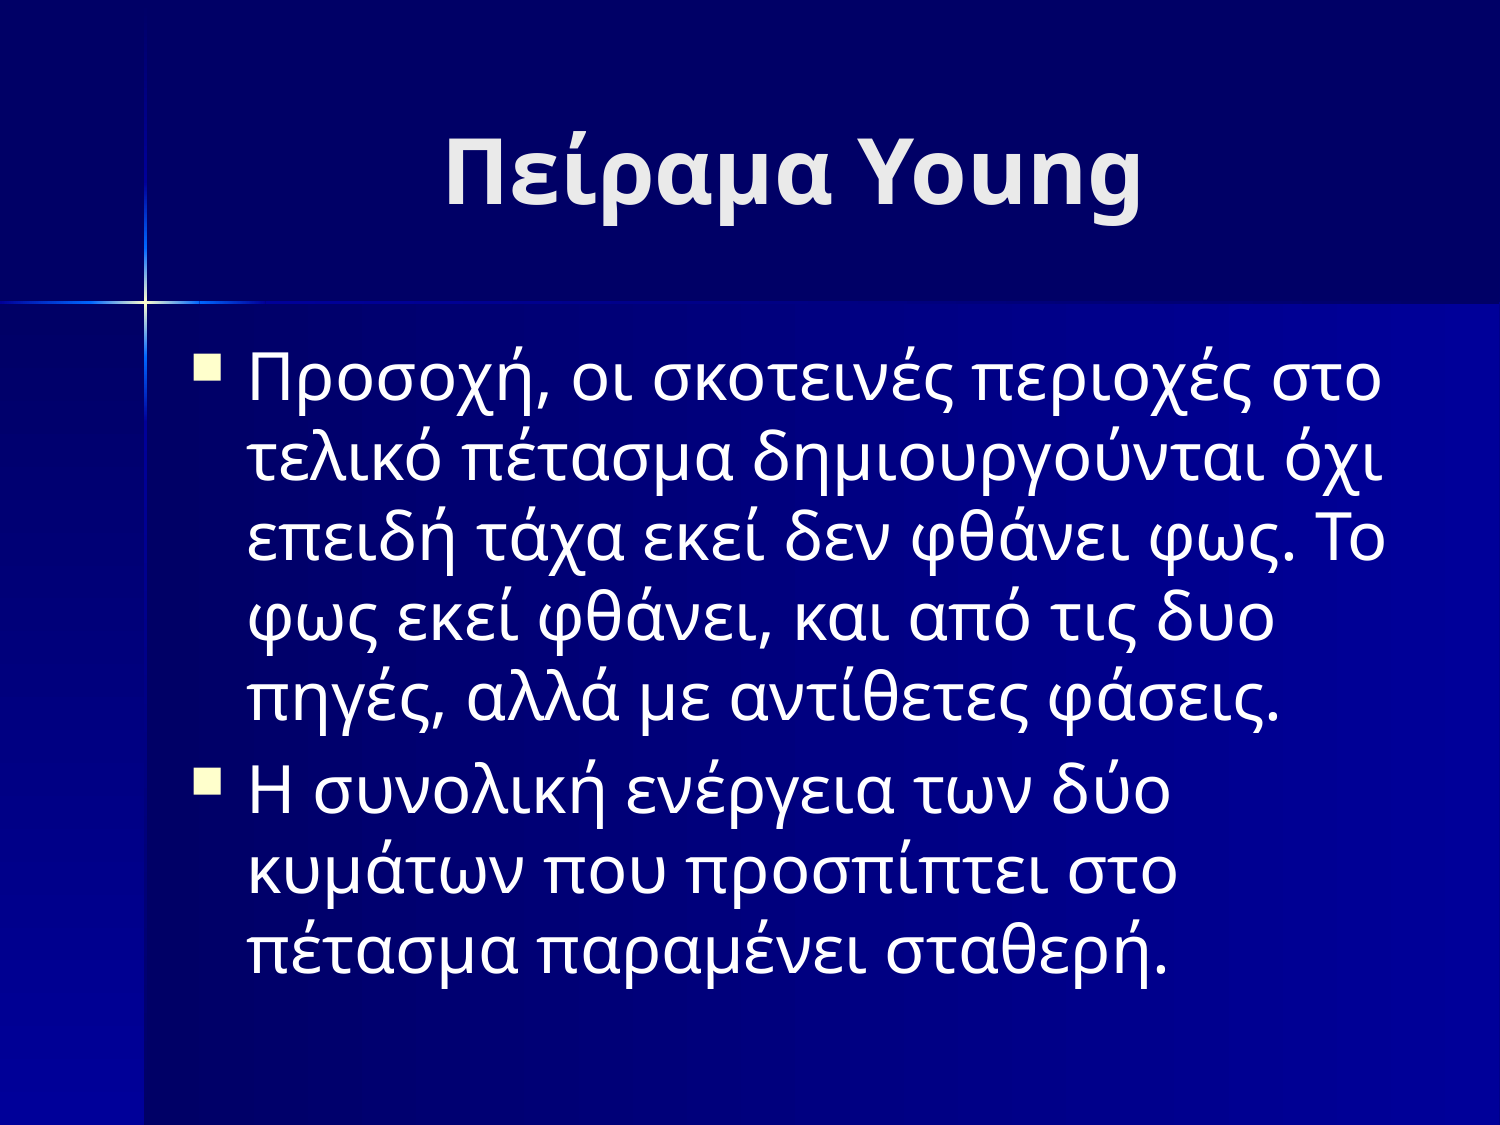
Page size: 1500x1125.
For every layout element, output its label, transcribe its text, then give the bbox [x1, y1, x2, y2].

title Πείραμα Young [174, 49, 1413, 286]
list Προσοχή, οι σκοτεινές περιοχές στο τελικό πέτασμα δημιουργούνται όχι επειδή τάχα εκεί δεν φθάνει φως. Το φως εκεί φθάνει, και από τις δυο πηγές, αλλά με αντίθετες φάσεις. Η συνολική ενέργεια των δύο κυμάτων που προσπίπτει στο πέτασμα παραμένει σταθερή. [174, 326, 1459, 1001]
